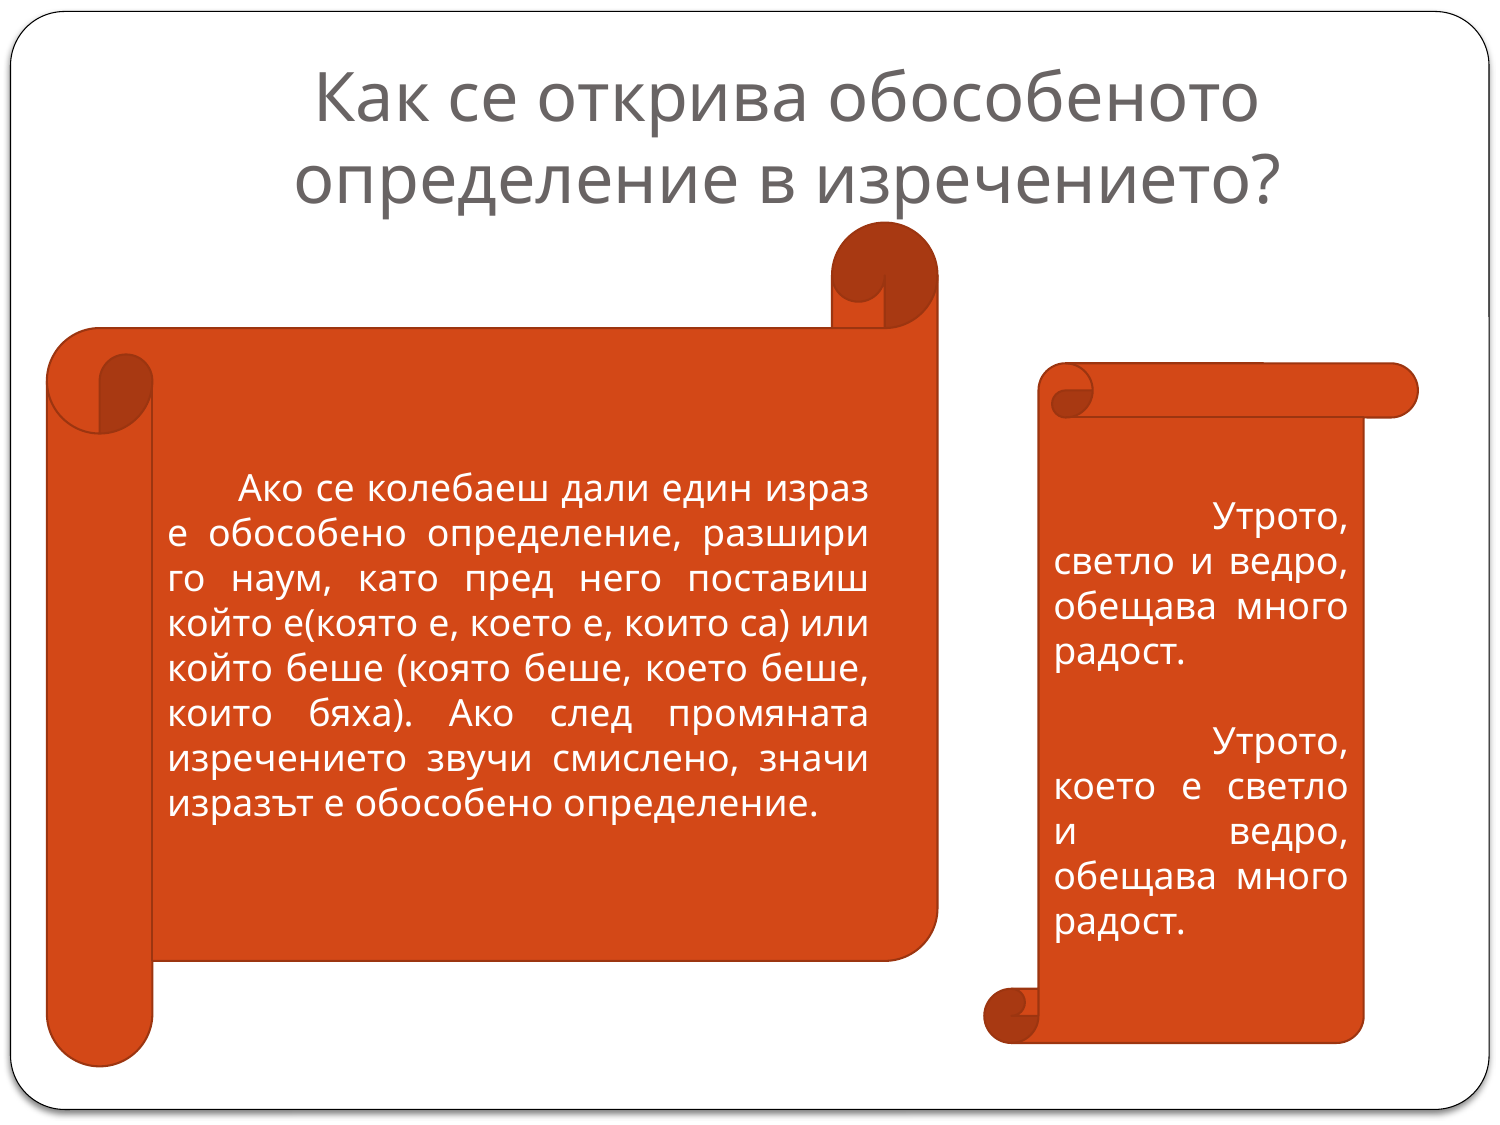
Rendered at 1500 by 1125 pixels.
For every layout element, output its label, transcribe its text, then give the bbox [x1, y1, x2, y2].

text_box Ако се колебаеш дали един израз е обособено определение, разшири го наум, като пред него поставиш който е(която е, което е, които са) или който беше (която беше, което беше, които бяха). Ако след промяната изречението звучи смислено, значи изразът е обособено определение. [45, 221, 939, 1068]
title Как се открива обособеното определение в изречението? [150, 45, 1425, 233]
text_box Утрото, светло и ведро, обещава много радост. Утрото, което е светло и ведро, обещава много радост. [983, 362, 1419, 1045]
